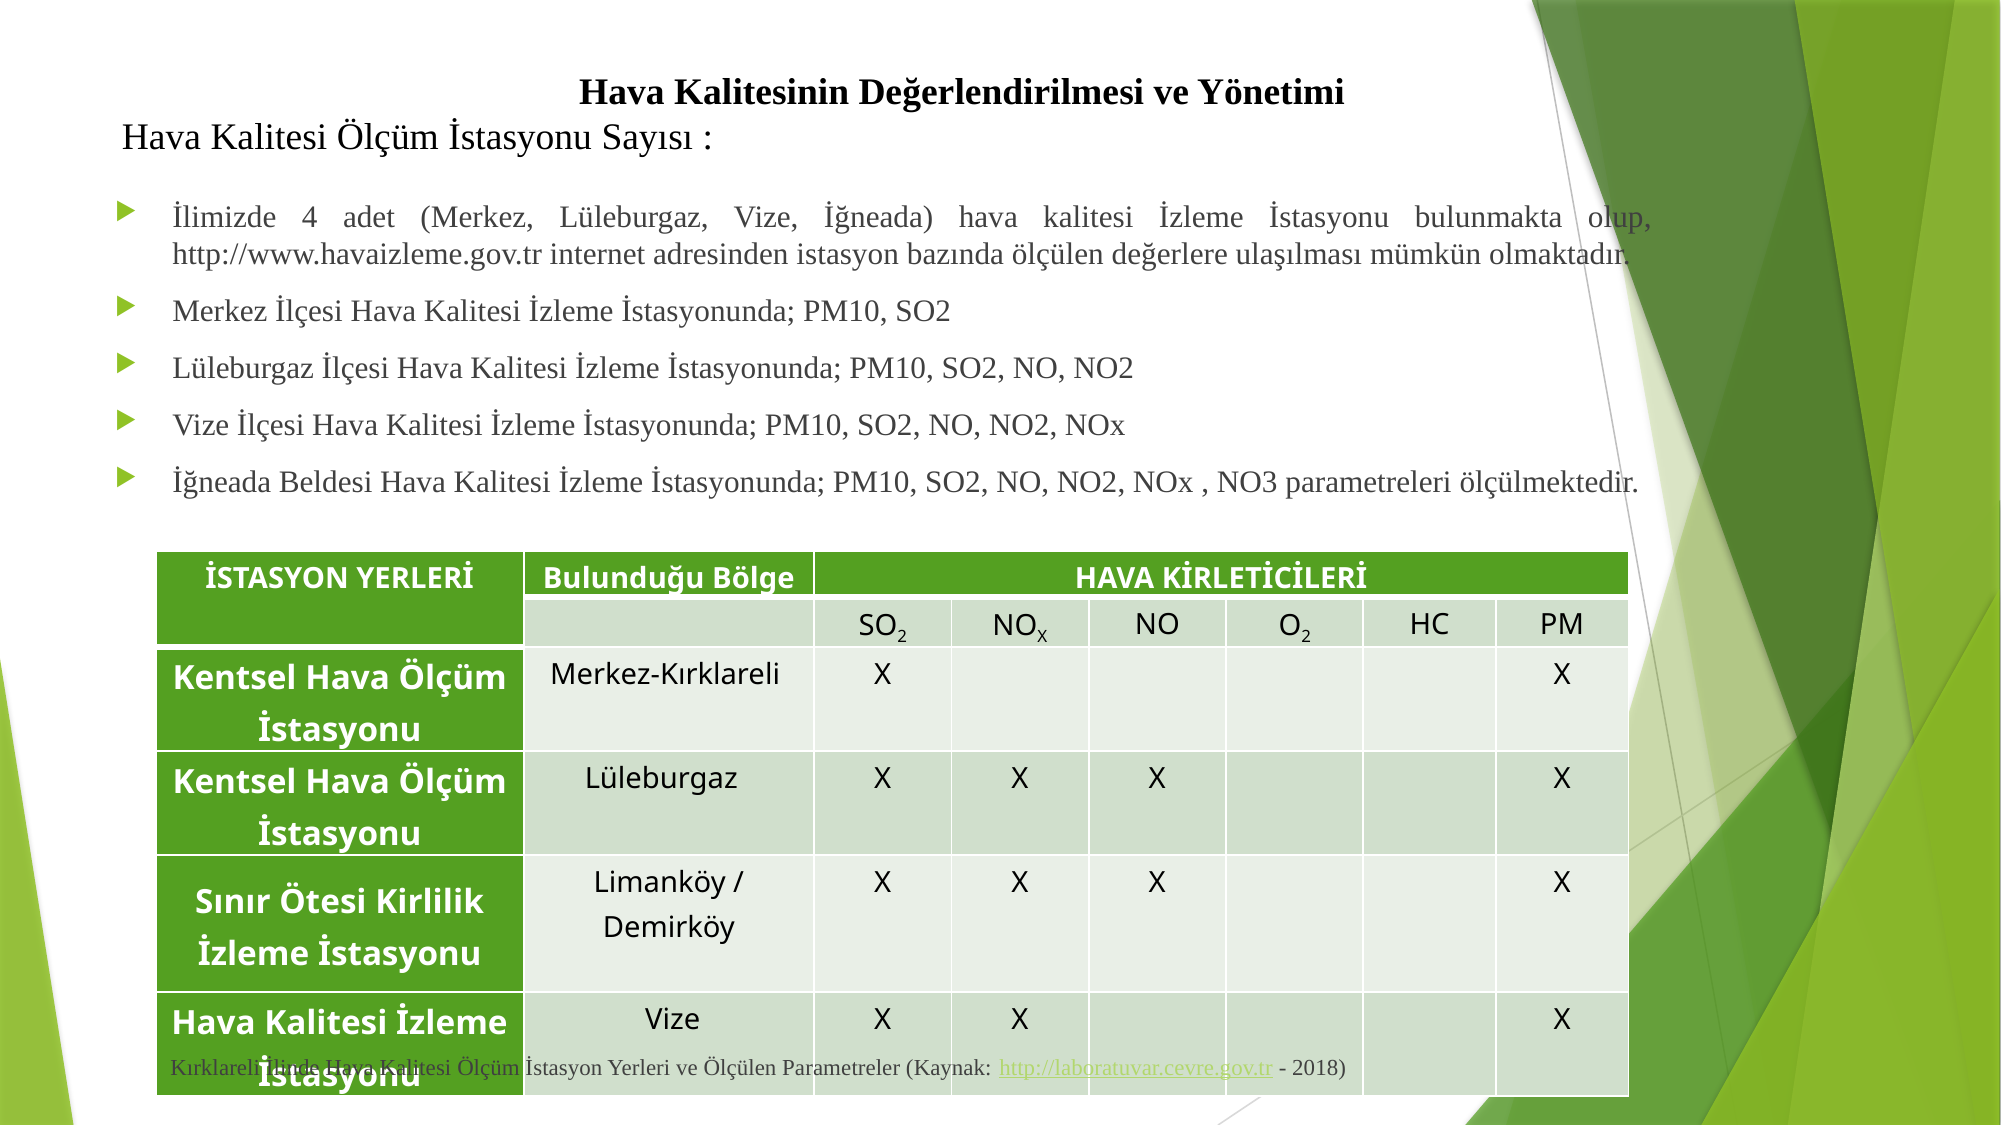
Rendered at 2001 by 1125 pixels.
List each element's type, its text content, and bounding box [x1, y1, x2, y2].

table_cell NO [1090, 600, 1225, 646]
table_cell [1227, 856, 1362, 991]
table_cell [1090, 993, 1225, 1045]
table_cell X [1497, 993, 1628, 1095]
table_cell X [952, 856, 1088, 991]
table_cell [1364, 752, 1495, 854]
table_cell Kentsel Hava Ölçüm İstasyonu [157, 752, 523, 854]
table_header Bulunduğu Bölge [525, 552, 813, 594]
table_cell [1364, 648, 1495, 750]
table_cell Merkez-Kırklareli [525, 648, 813, 750]
table_cell [952, 648, 1088, 750]
table_cell PM [1497, 600, 1628, 646]
table_cell NOX [952, 600, 1088, 646]
table_cell [1364, 856, 1495, 991]
table_cell X [1090, 752, 1225, 854]
table_cell X [1090, 856, 1225, 991]
table_cell Vize [525, 1088, 813, 1095]
table_cell [1227, 648, 1362, 750]
table_cell O2 [1227, 600, 1362, 646]
table_cell X [815, 856, 951, 991]
table_cell X [1497, 856, 1628, 991]
text_box Hava Kalitesinin Değerlendirilmesi ve Yönetimi Hava Kalitesi Ölçüm İstasyonu Sayısı : [107, 59, 1818, 165]
table_cell Hava Kalitesi İzleme İstasyonu [157, 993, 523, 1045]
table_cell HC [1364, 600, 1495, 646]
table_cell [1090, 1088, 1225, 1095]
list İlimizde 4 adet (Merkez, Lüleburgaz, Vize, İğneada) hava kalitesi İzleme İstasyonu bulunmakta olup, http://www.havaizleme.gov.tr internet adresinden istasyon bazında ölçülen değerlere ulaşılması mümkün olmaktadır. Merkez İlçesi Hava Kalitesi İzleme İstasyonunda; PM10, SO2 Lüleburgaz İlçesi Hava Kalitesi İzleme İstasyonunda; PM10, SO2, NO, NO2 Vize İlçesi Hava Kalitesi İzleme İstasyonunda; PM10, SO2, NO, NO2, NOx İğneada Beldesi Hava Kalitesi İzleme İstasyonunda; PM10, SO2, NO, NO2, NOx , NO3 parametreleri ölçülmektedir. [100, 188, 1669, 529]
table_cell [1227, 993, 1362, 1045]
table_header İSTASYON YERLERİ [157, 552, 523, 644]
table_cell X [952, 993, 1088, 1045]
table_cell X [952, 1088, 1088, 1095]
table_cell X [952, 752, 1088, 854]
table_cell Kentsel Hava Ölçüm İstasyonu [157, 650, 523, 750]
table_cell Sınır Ötesi Kirlilik İzleme İstasyonu [157, 856, 523, 991]
table_cell X [815, 993, 951, 1045]
table_cell [525, 600, 813, 646]
table_cell X [1497, 648, 1628, 750]
table_cell X [815, 752, 951, 854]
table_cell SO2 [815, 600, 951, 646]
text_box Kırklareli İlinde Hava Kalitesi Ölçüm İstasyon Yerleri ve Ölçülen Parametreler (Kaynak: http://laboratuvar.cevre.gov.tr - 2018) [155, 1045, 1406, 1088]
table_cell Lüleburgaz [525, 752, 813, 854]
table_cell Vize [525, 993, 813, 1045]
table_cell [1364, 993, 1495, 1095]
table_cell Hava Kalitesi İzleme İstasyonu [157, 1088, 523, 1095]
table_cell [1227, 752, 1362, 854]
table_cell [1227, 1088, 1362, 1095]
table_cell Limanköy / Demirköy [525, 856, 813, 991]
table_cell X [815, 648, 951, 750]
table_cell [1090, 648, 1225, 750]
table_cell X [815, 1088, 951, 1095]
table_cell X [1497, 752, 1628, 854]
table_header HAVA KİRLETİCİLERİ [815, 552, 1628, 594]
